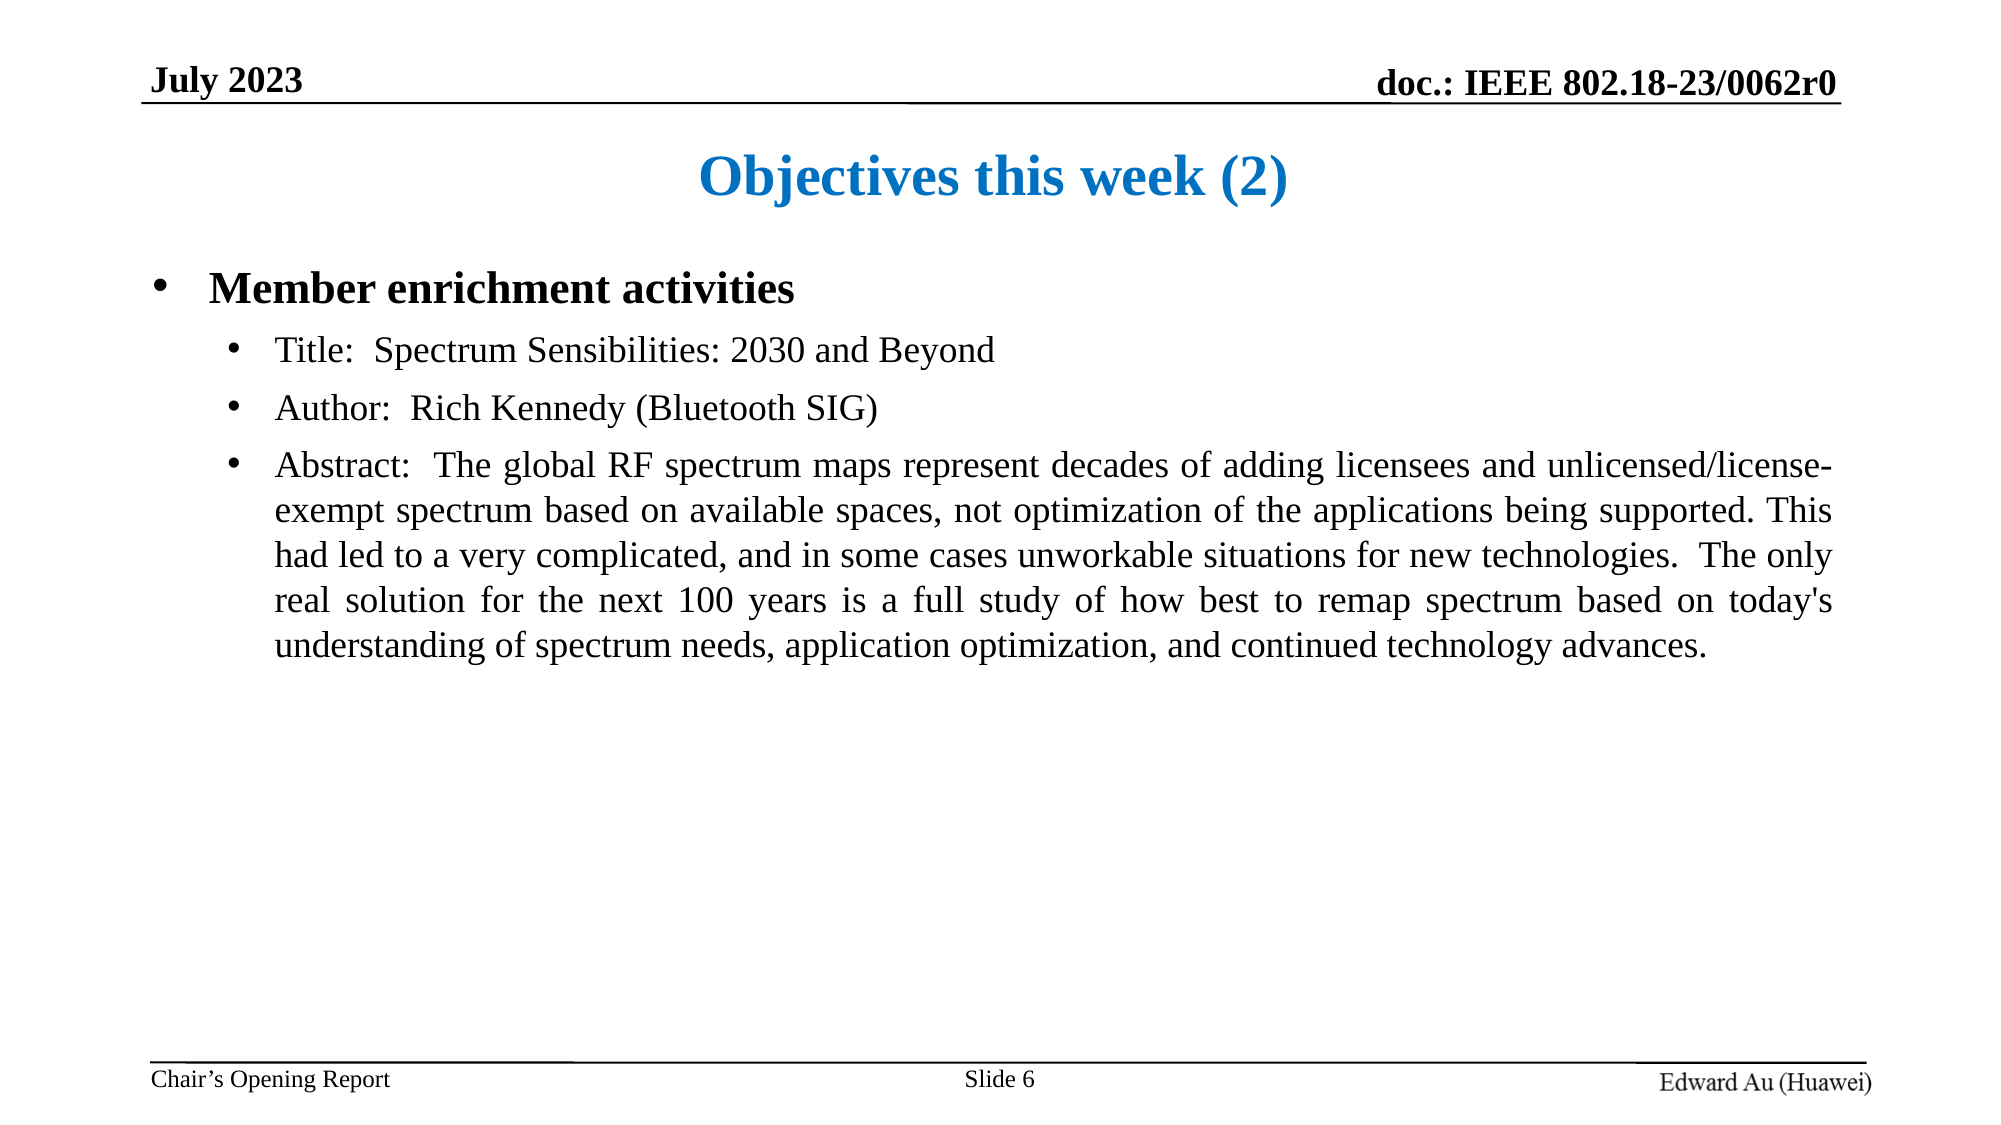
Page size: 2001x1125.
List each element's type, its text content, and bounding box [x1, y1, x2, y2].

slide_number Slide 6 [933, 1061, 1067, 1123]
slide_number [149, 54, 651, 99]
picture [1174, 1058, 1887, 1113]
list Member enrichment activities Title: Spectrum Sensibilities: 2030 and Beyond Author: Rich Kennedy (Bluetooth SIG) Abstract: The global RF spectrum maps represent decades of adding licensees and unlicensed/license-exempt spectrum based on available spaces, not optimization of the applications being supported. This had led to a very complicated, and in some cases unworkable situations for new technologies. The only real solution for the next 100 years is a full study of how best to remap spectrum based on today's understanding of spectrum needs, application optimization, and continued technology advances. [137, 249, 1851, 1013]
title Objectives this week (2) [137, 99, 1851, 246]
